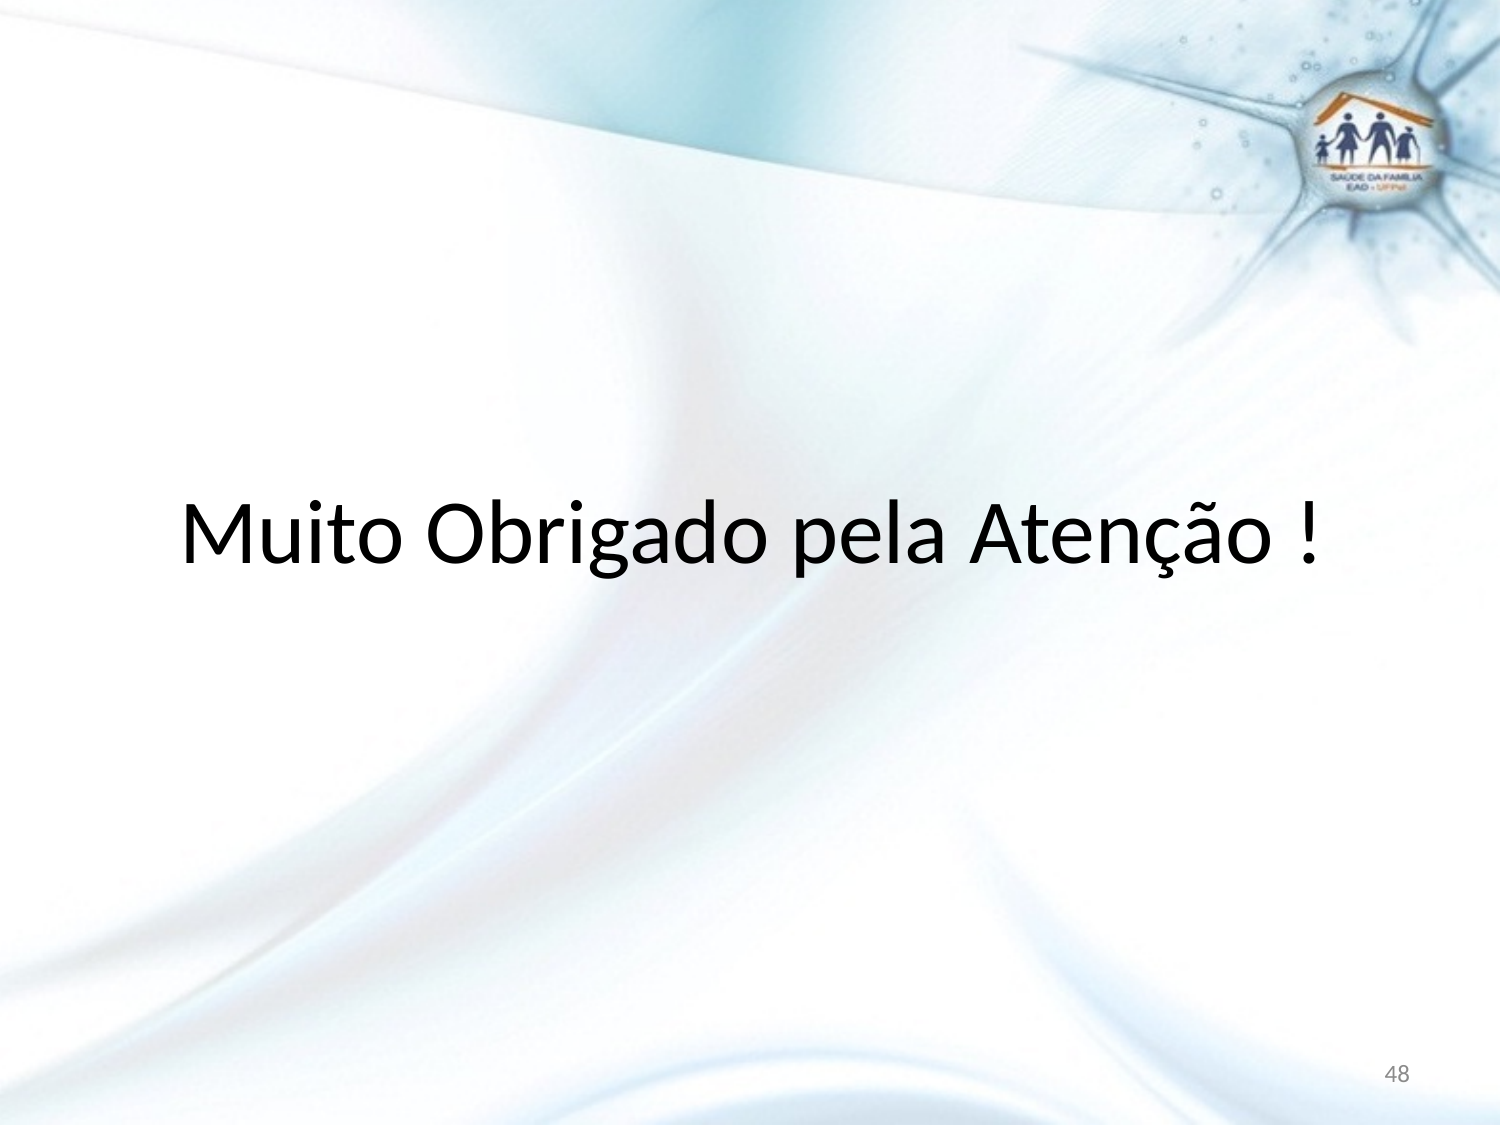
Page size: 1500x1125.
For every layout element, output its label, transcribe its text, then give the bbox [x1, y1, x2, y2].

title Muito Obrigado pela Atenção ! [140, 433, 1366, 622]
picture [0, 0, 1500, 1125]
slide_number 48 [1074, 1042, 1425, 1103]
